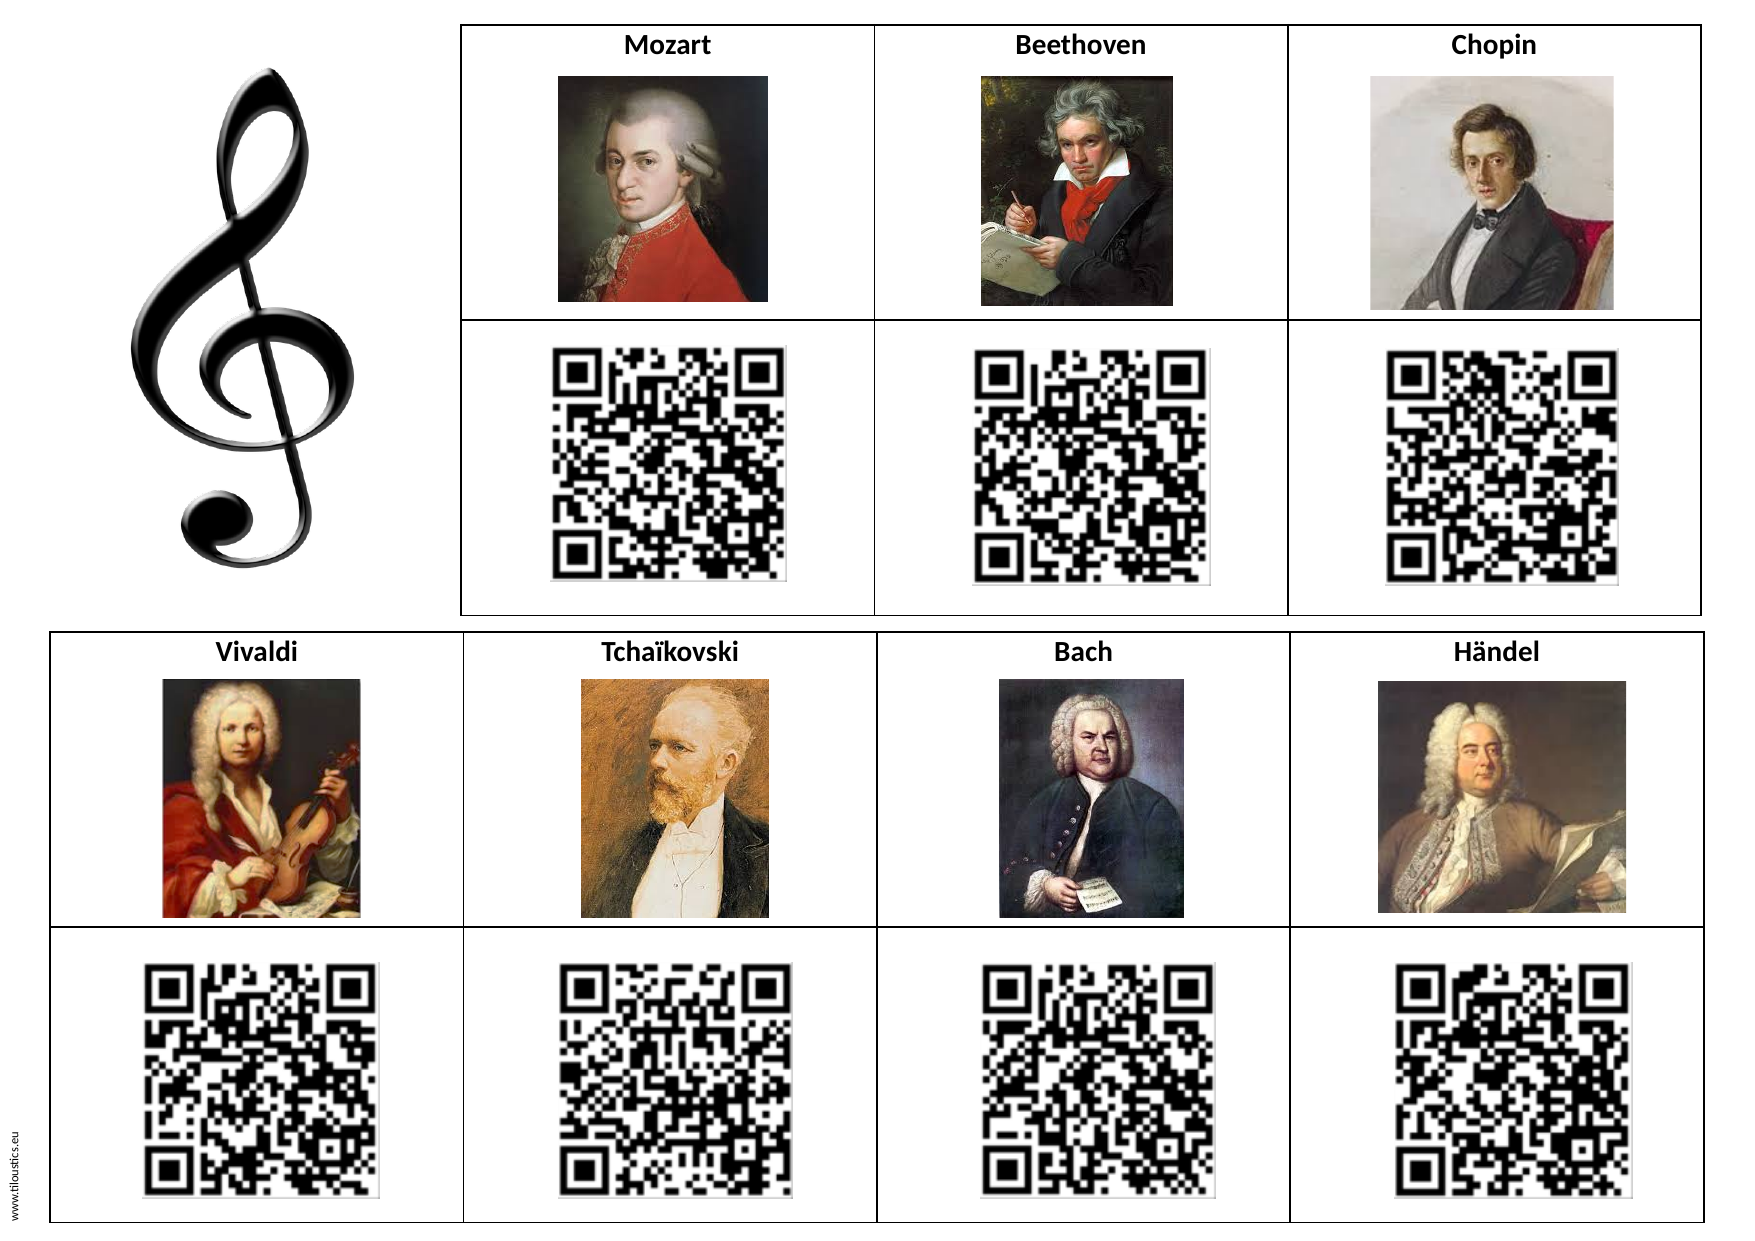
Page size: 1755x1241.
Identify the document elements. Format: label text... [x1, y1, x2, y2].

table_cell [878, 928, 1289, 1222]
picture [1394, 962, 1633, 1200]
picture [142, 962, 381, 1200]
picture [557, 962, 793, 1200]
table_header Vivaldi [51, 633, 463, 926]
table_cell [1291, 928, 1703, 1222]
picture [557, 76, 768, 302]
table_header Tchaïkovski [464, 633, 876, 926]
picture [550, 345, 787, 582]
table_header Chopin [1289, 26, 1700, 319]
table_cell [51, 928, 463, 1222]
picture [981, 76, 1173, 306]
table_cell [875, 321, 1287, 615]
picture [43, 52, 441, 582]
picture [1384, 348, 1620, 586]
table_cell [464, 928, 876, 1222]
table_cell [462, 321, 874, 615]
table_header Händel [1291, 633, 1703, 926]
picture [980, 962, 1216, 1200]
table_header Beethoven [875, 26, 1287, 319]
picture [1377, 681, 1627, 914]
table_cell [1289, 321, 1700, 615]
table_header Bach [878, 633, 1289, 926]
picture [1370, 76, 1614, 310]
picture [999, 678, 1184, 919]
picture [581, 678, 770, 919]
picture [971, 348, 1211, 586]
picture [161, 678, 361, 919]
table_header Mozart [462, 26, 874, 319]
